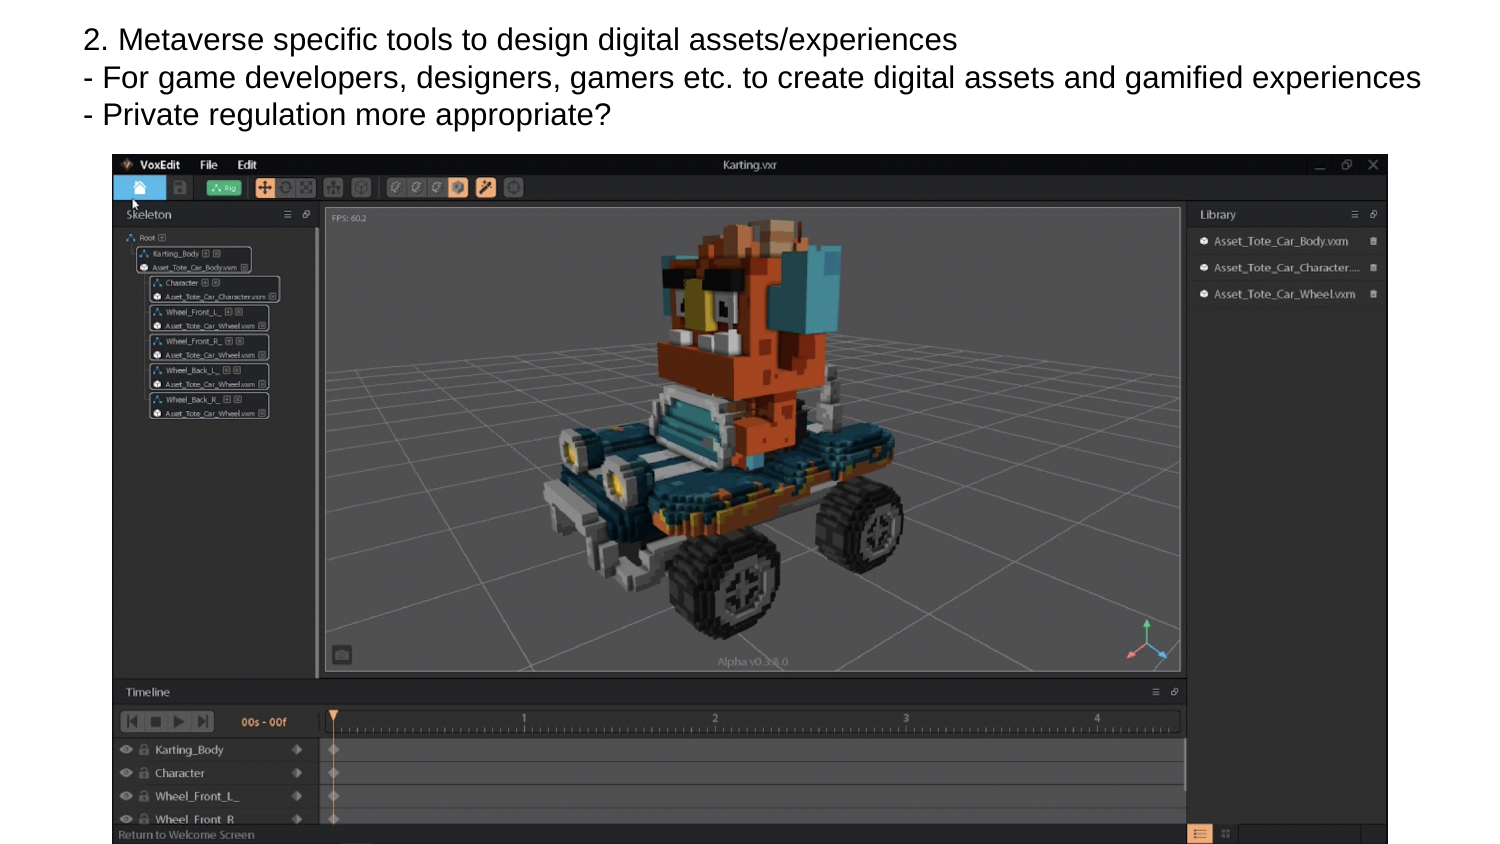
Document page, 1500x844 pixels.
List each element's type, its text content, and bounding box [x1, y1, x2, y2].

text_box 2. Metaverse specific tools to design digital assets/experiences - For game developers, designers, gamers etc. to create digital assets and gamified experiences - Private regulation more appropriate? [68, 12, 1455, 140]
picture [112, 153, 1388, 844]
